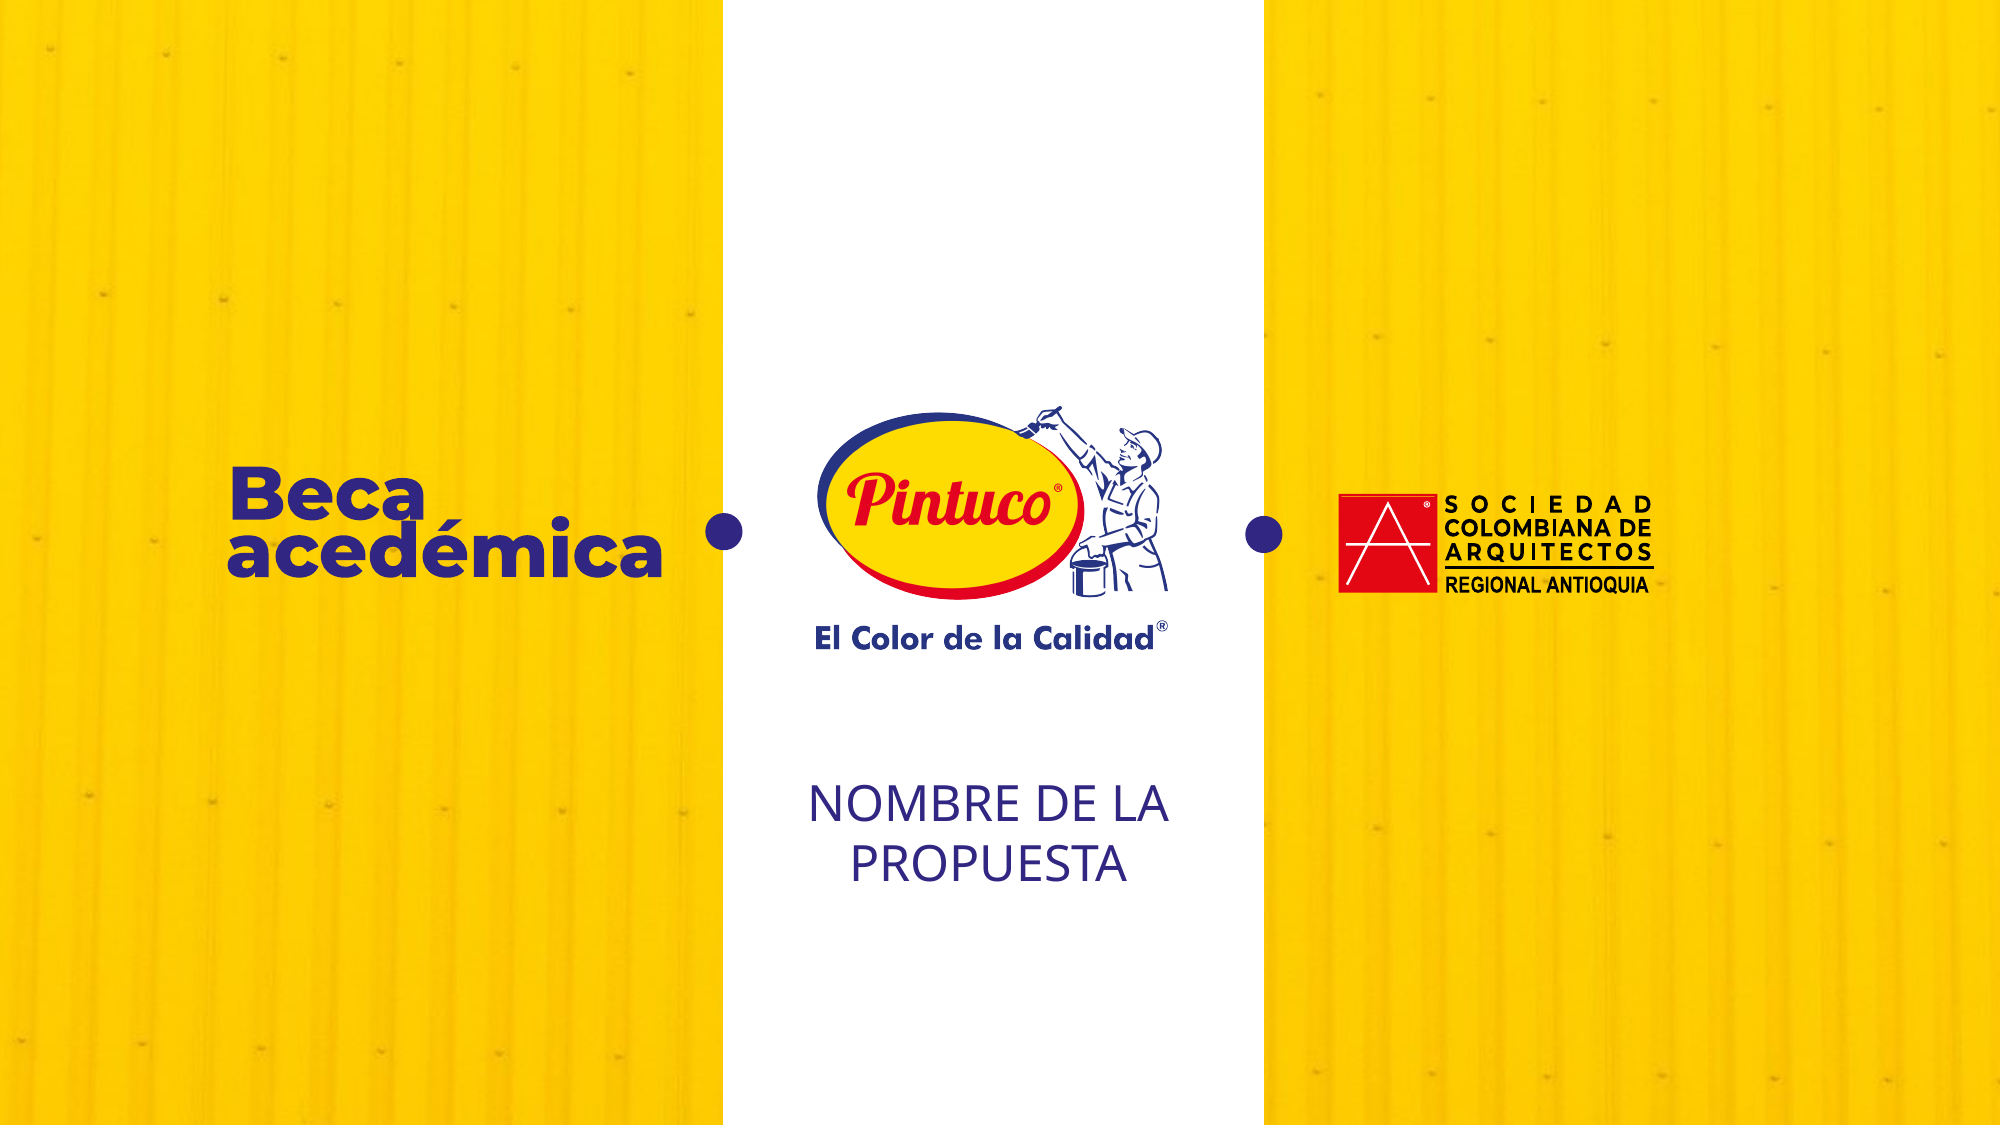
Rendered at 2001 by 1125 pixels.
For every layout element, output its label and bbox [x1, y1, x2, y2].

picture [0, 0, 2000, 1125]
text_box [227, 515, 662, 578]
text_box [232, 466, 424, 515]
text_box [1338, 493, 1655, 595]
